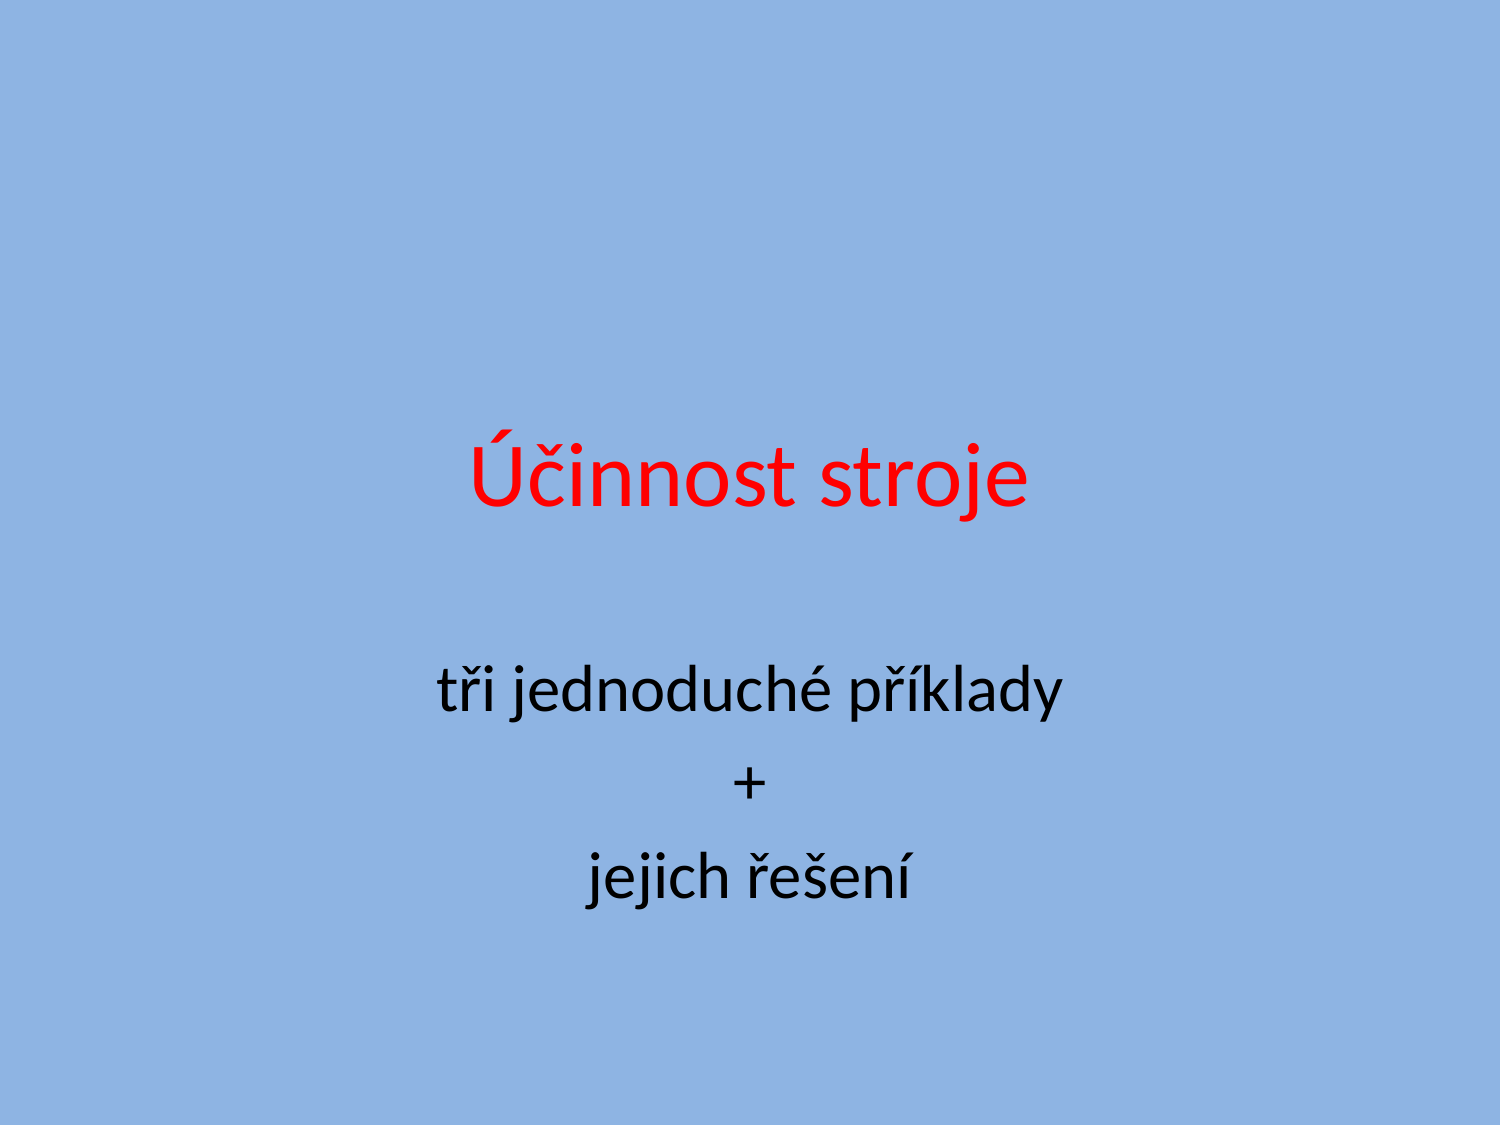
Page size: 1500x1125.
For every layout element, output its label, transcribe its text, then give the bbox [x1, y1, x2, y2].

subtitle tři jednoduché příklady + jejich řešení [225, 637, 1275, 925]
title Účinnost stroje [112, 349, 1388, 591]
